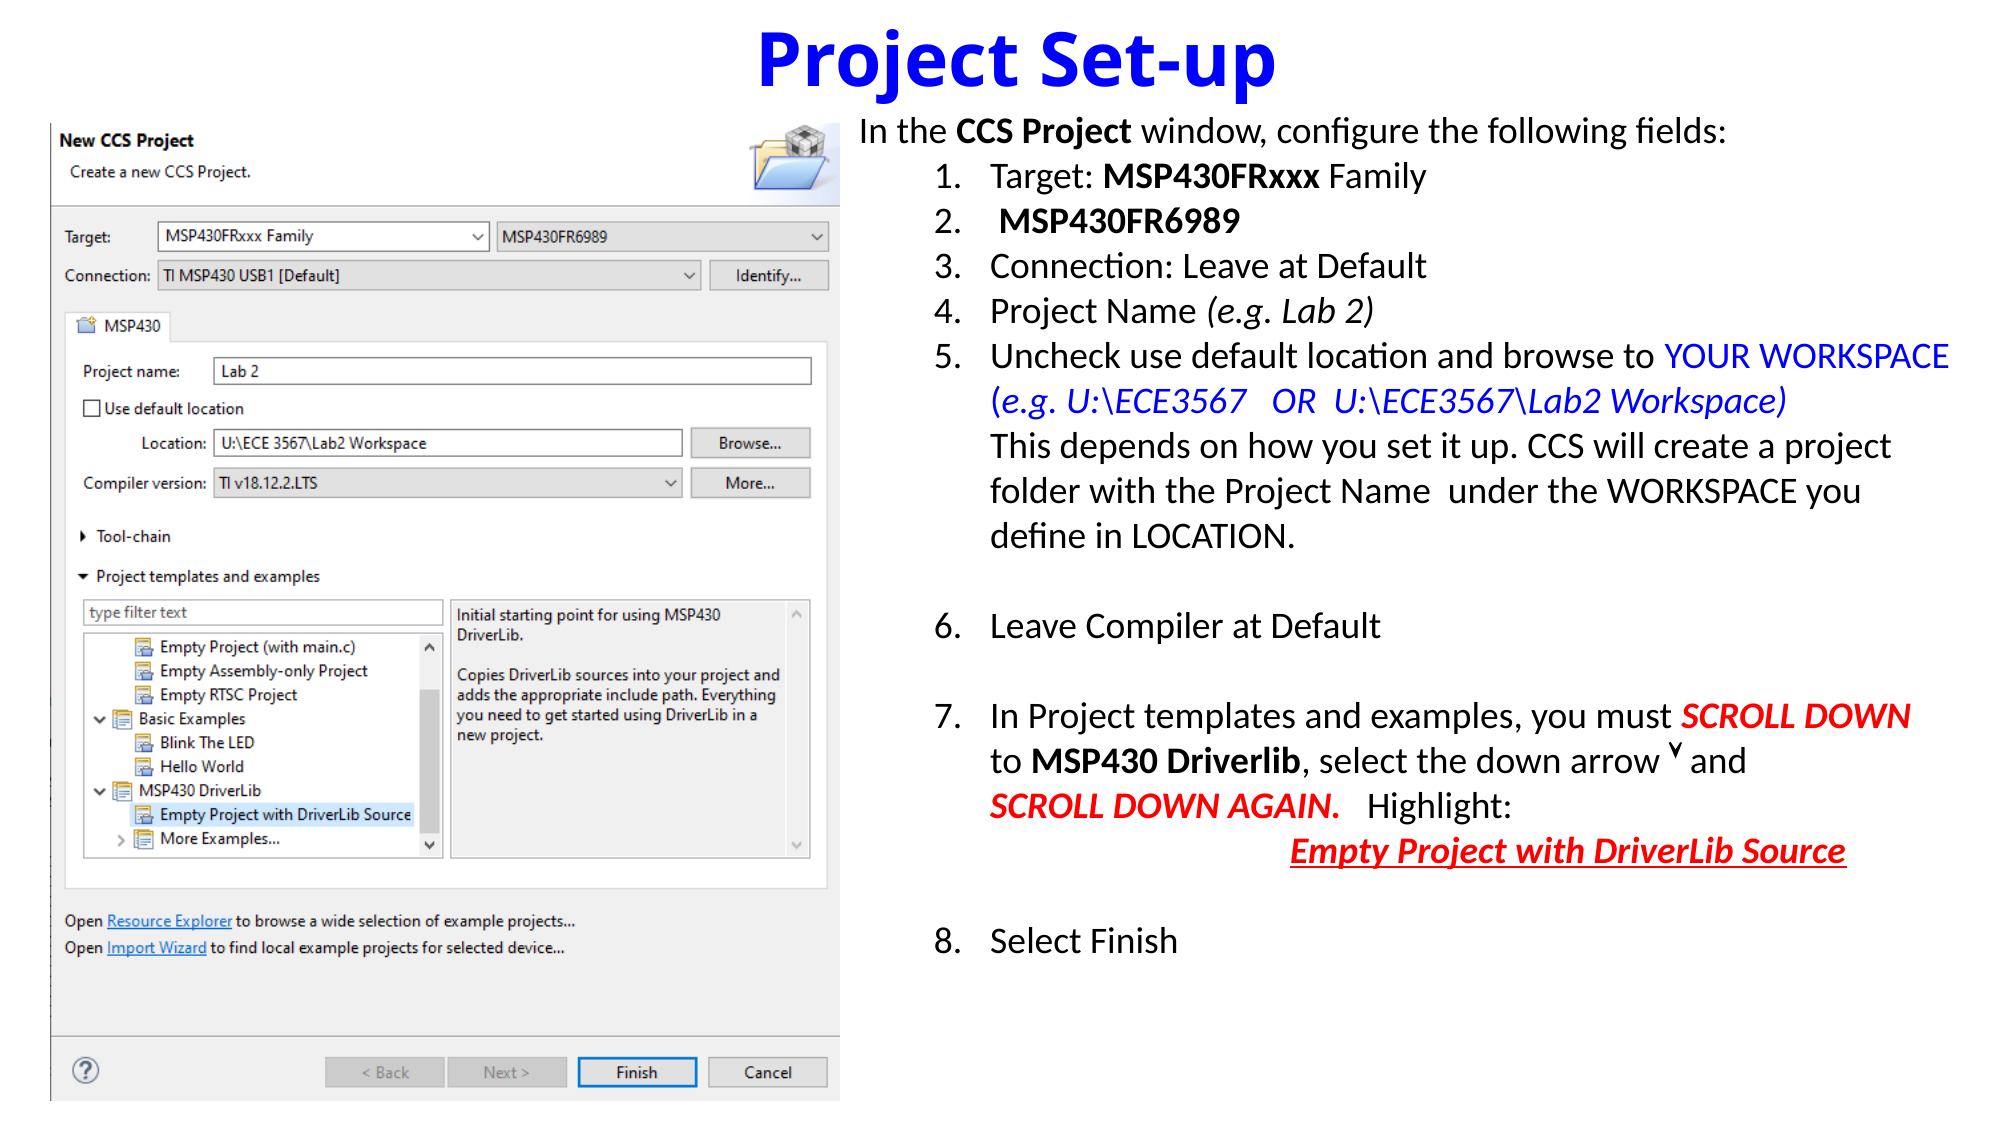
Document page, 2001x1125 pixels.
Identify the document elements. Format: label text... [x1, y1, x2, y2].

text_box In the CCS Project window, configure the following fields: Target: MSP430FRxxx Family MSP430FR6989 Connection: Leave at Default Project Name (e.g. Lab 2) Uncheck use default location and browse to YOUR WORKSPACE (e.g. U:\ECE3567 OR U:\ECE3567\Lab2 Workspace) This depends on how you set it up. CCS will create a project folder with the Project Name under the WORKSPACE you define in LOCATION. Leave Compiler at Default In Project templates and examples, you must SCROLL DOWN to MSP430 Driverlib, select the down arrow  and SCROLL DOWN AGAIN. Highlight: Empty Project with DriverLib Source Select Finish [844, 98, 1975, 969]
title Project Set-up [267, 23, 1767, 111]
picture [49, 123, 840, 1101]
